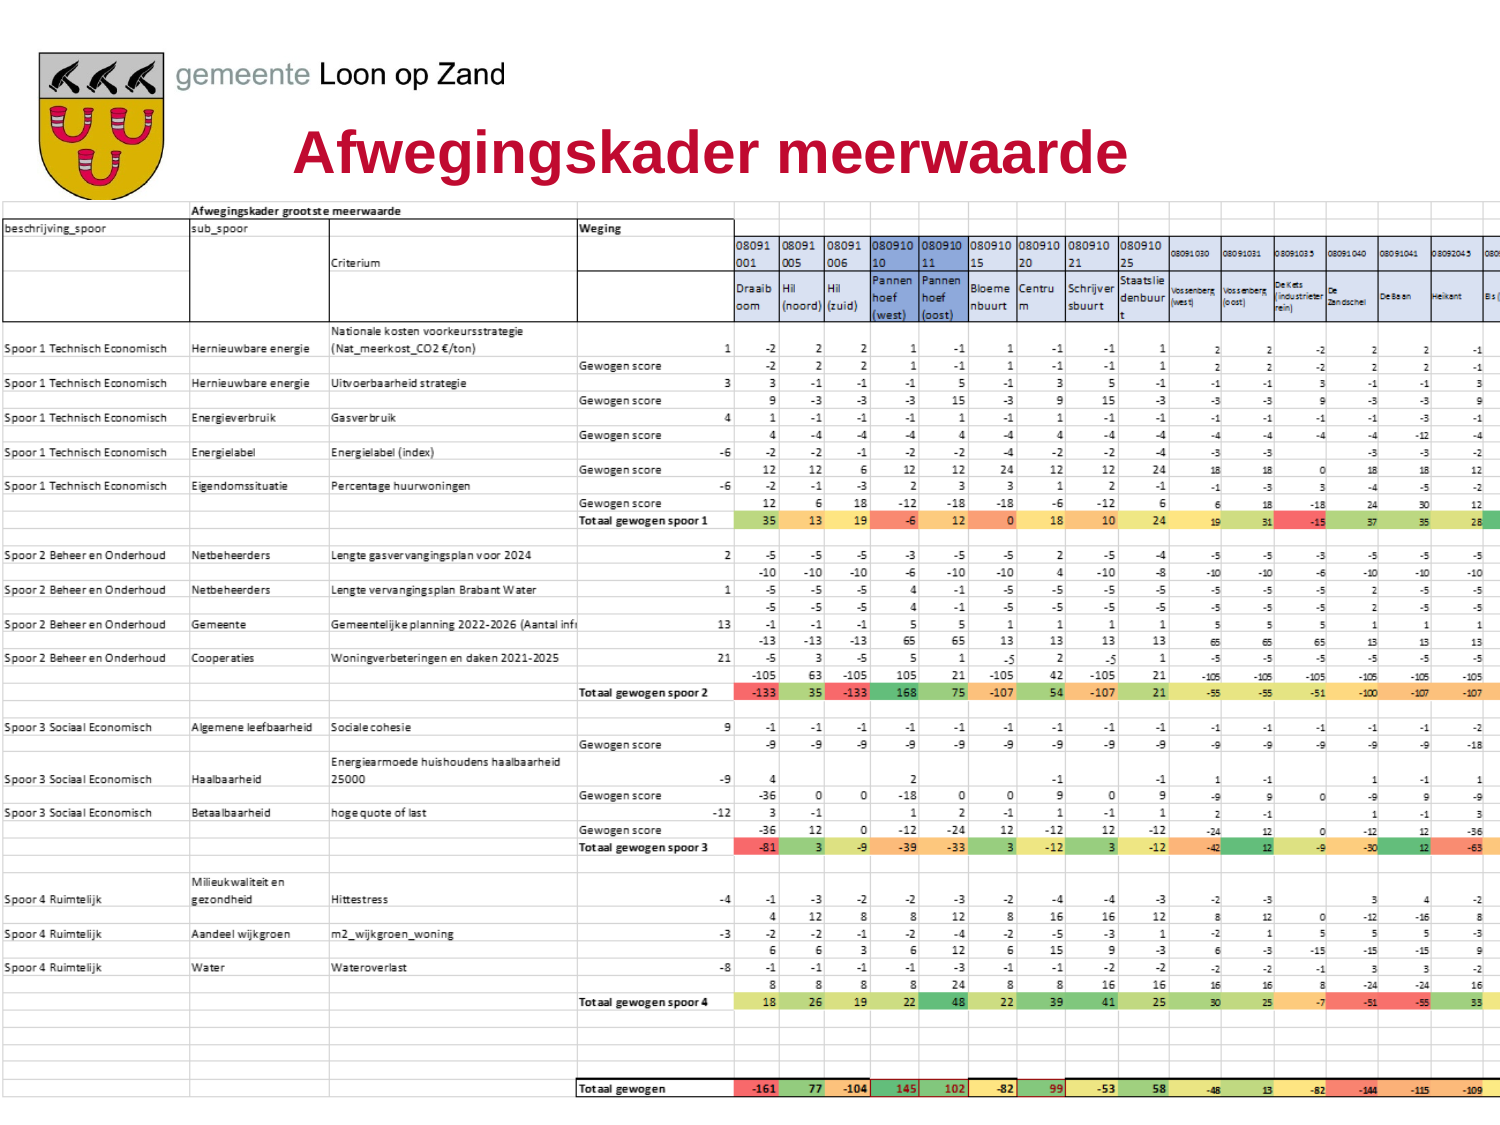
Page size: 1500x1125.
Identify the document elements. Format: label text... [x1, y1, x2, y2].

picture [0, 12, 1500, 1118]
text_box [147, 103, 591, 147]
title Afwegingskader meerwaarde [107, 75, 1316, 199]
